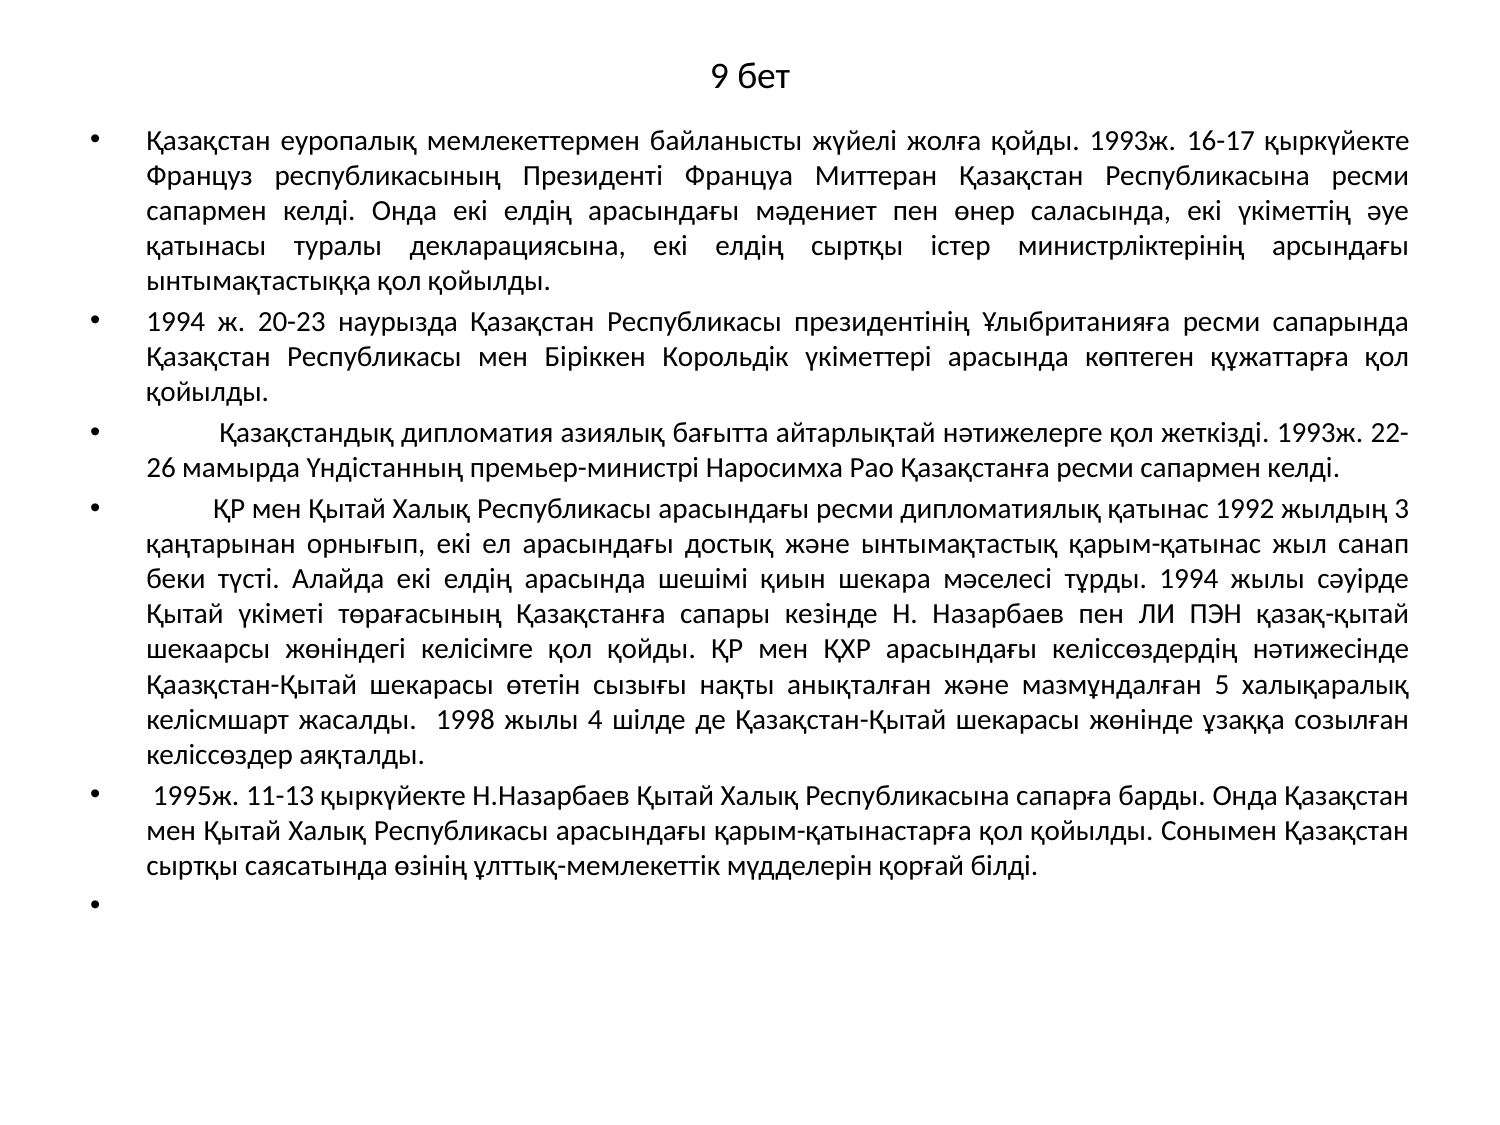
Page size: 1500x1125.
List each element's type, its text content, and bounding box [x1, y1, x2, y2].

title 9 бет [75, 45, 1425, 102]
list Қазақстан еуропалық мемлекеттермен байланысты жүйелі жолға қойды. 1993ж. 16-17 қыркүйекте Француз республикасының Президенті Француа Миттеран Қазақстан Республикасына ресми сапармен келді. Онда екі елдің арасындағы мәдениет пен өнер саласында, екі үкіметтің әуе қатынасы туралы декларациясына, екі елдің сыртқы істер министрліктерінің арсындағы ынтымақтастыққа қол қойылды. 1994 ж. 20-23 наурызда Қазақстан Республикасы президентінің Ұлыбританияға ресми сапарында Қазақстан Республикасы мен Біріккен Корольдік үкіметтері арасында көптеген құжаттарға қол қойылды. Қазақстандық дипломатия азиялық бағытта айтарлықтай нәтижелерге қол жеткізді. 1993ж. 22-26 мамырда Үндістанның премьер-министрі Наросимха Рао Қазақстанға ресми сапармен келді. ҚР мен Қытай Халық Республикасы арасындағы ресми дипломатиялық қатынас 1992 жылдың 3 қаңтарынан орнығып, екі ел арасындағы достық және ынтымақтастық қарым-қатынас жыл санап беки түсті. Алайда екі елдің арасында шешімі қиын шекара мәселесі тұрды. 1994 жылы сәуірде Қытай үкіметі төрағасының Қазақстанға сапары кезінде Н. Назарбаев пен ЛИ ПЭН қазақ-қытай шекаарсы жөніндегі келісімге қол қойды. ҚР мен ҚХР арасындағы келіссөздердің нәтижесінде Қаазқстан-Қытай шекарасы өтетін сызығы нақты анықталған және мазмұндалған 5 халықаралық келісмшарт жасалды. 1998 жылы 4 шілде де Қазақстан-Қытай шекарасы жөнінде ұзаққа созылған келіссөздер аяқталды. 1995ж. 11-13 қыркүйекте Н.Назарбаев Қытай Халық Республикасына сапарға барды. Онда Қазақстан мен Қытай Халық Республикасы арасындағы қарым-қатынастарға қол қойылды. Сонымен Қазақстан сыртқы саясатында өзінің ұлттық-мемлекеттік мүдделерін қорғай білді. [75, 113, 1425, 1005]
